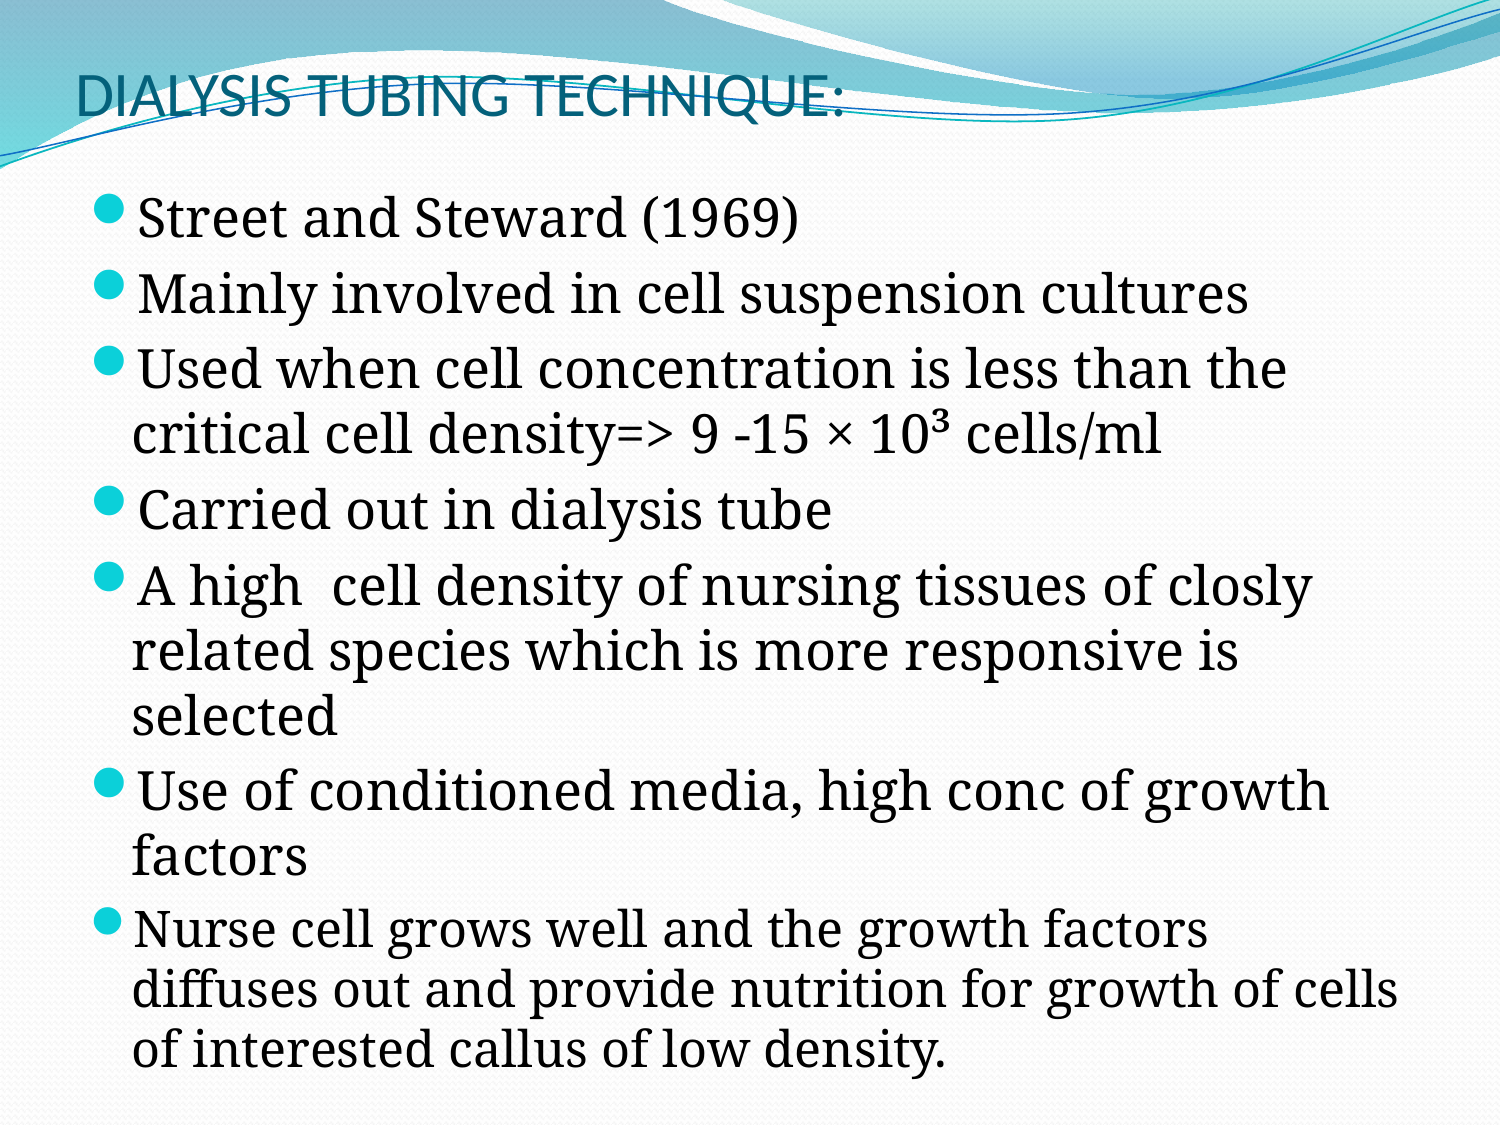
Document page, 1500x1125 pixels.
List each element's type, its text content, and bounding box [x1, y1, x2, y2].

list Street and Steward (1969) Mainly involved in cell suspension cultures Used when cell concentration is less than the critical cell density=> 9 -15 × 10³ cells/ml Carried out in dialysis tube A high cell density of nursing tissues of closly related species which is more responsive is selected Use of conditioned media, high conc of growth factors Nurse cell grows well and the growth factors diffuses out and provide nutrition for growth of cells of interested callus of low density. [75, 175, 1425, 1090]
title DIALYSIS TUBING TECHNIQUE: [75, 45, 1425, 129]
